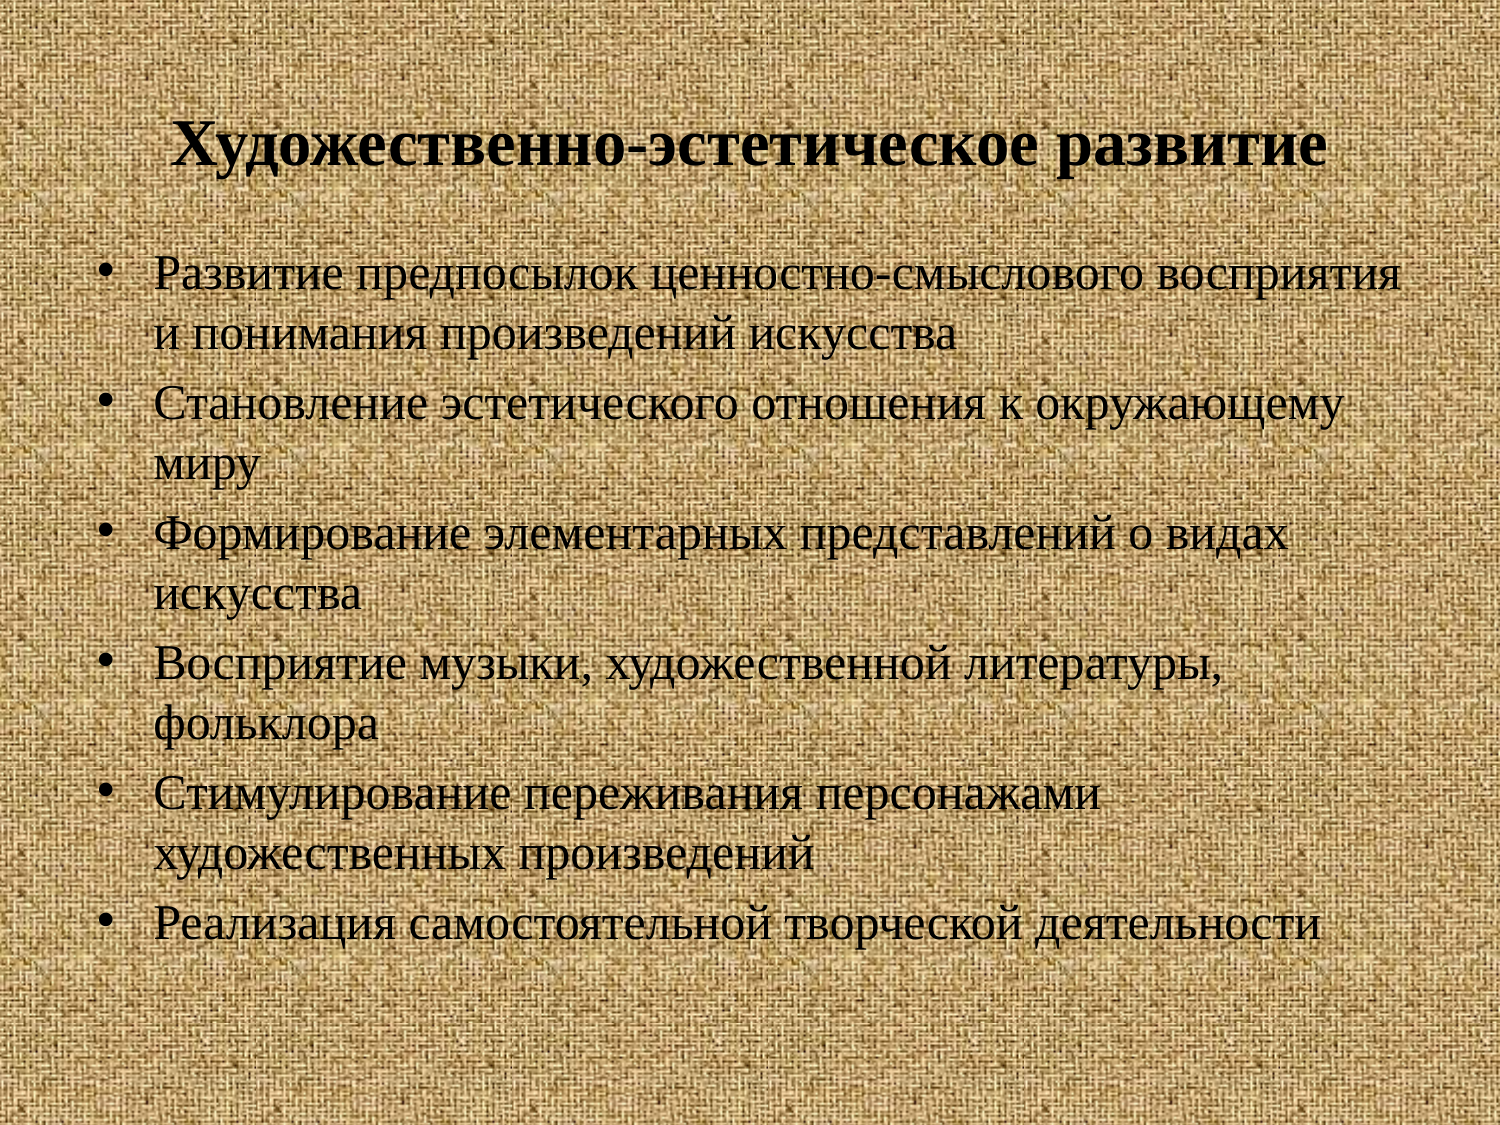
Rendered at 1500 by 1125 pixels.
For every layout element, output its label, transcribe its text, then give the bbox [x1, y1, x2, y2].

picture [0, 0, 1500, 1125]
list Развитие предпосылок ценностно-смыслового восприятия и понимания произведений искусства Становление эстетического отношения к окружающему миру Формирование элементарных представлений о видах искусства Восприятие музыки, художественной литературы, фольклора Стимулирование переживания персонажами художественных произведений Реализация самостоятельной творческой деятельности [82, 231, 1430, 1032]
title Художественно-эстетическое развитие [75, 45, 1425, 233]
